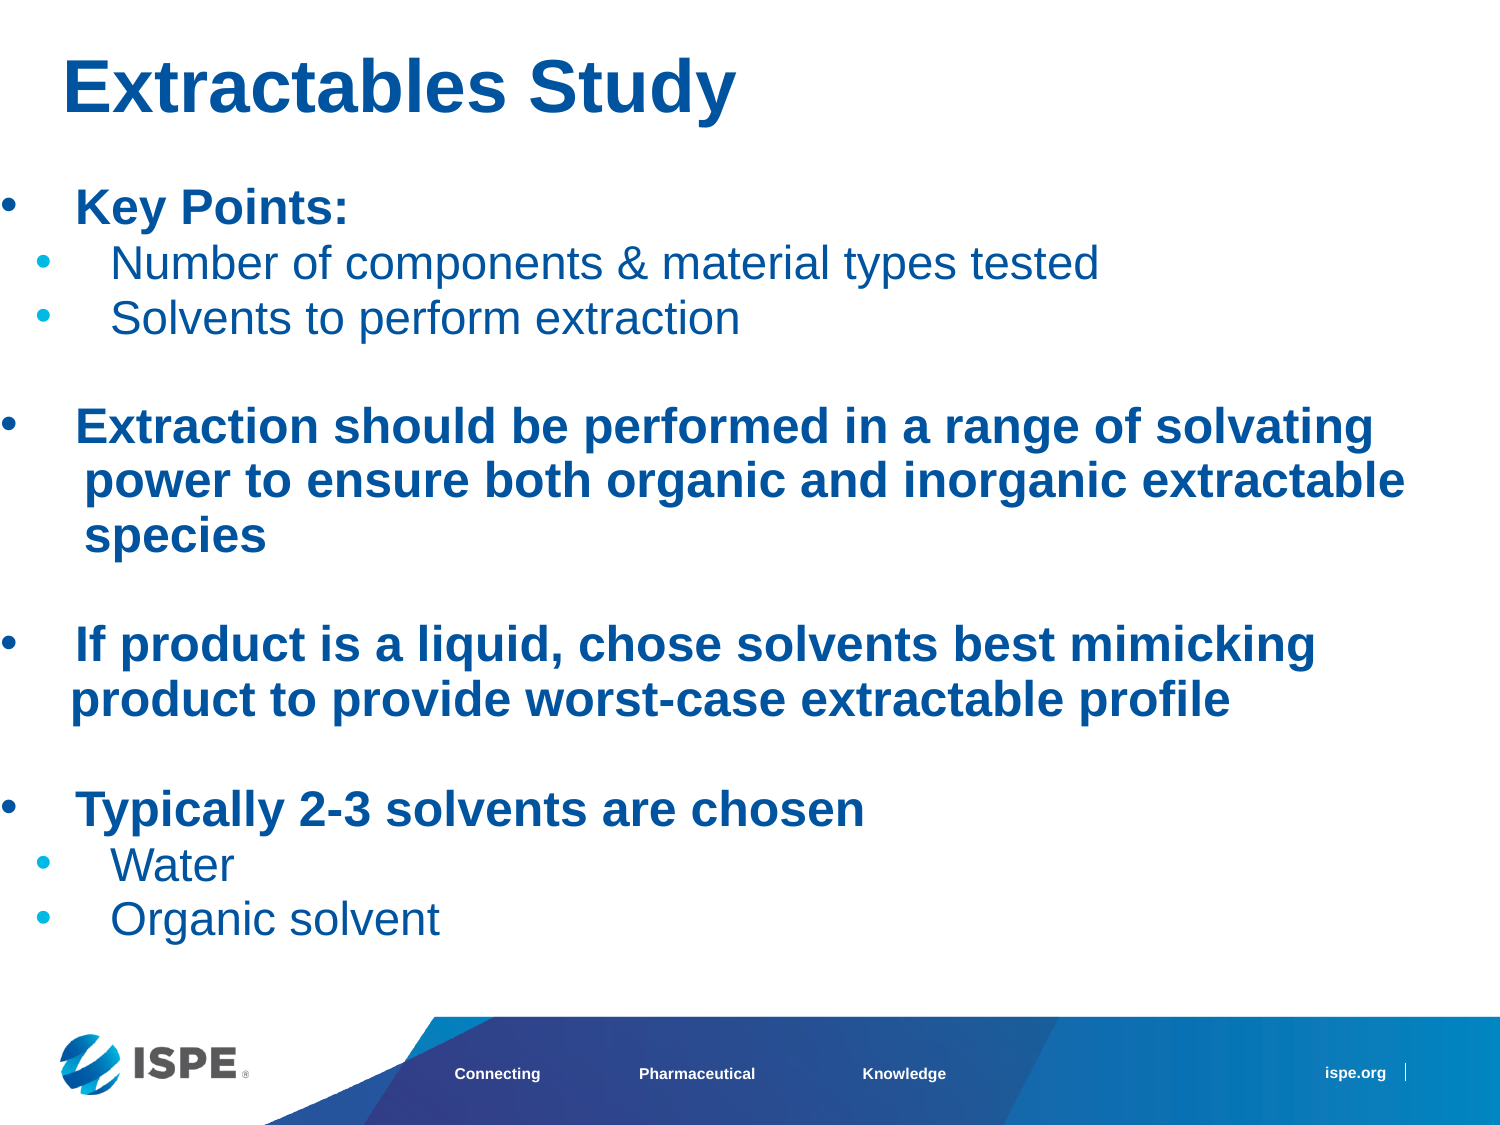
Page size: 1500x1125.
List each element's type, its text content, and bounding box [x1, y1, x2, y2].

list Extractables Study [62, 33, 1438, 153]
picture [0, 977, 1500, 1125]
list Key Points: Number of components & material types tested Solvents to perform extraction Extraction should be performed in a range of solvating power to ensure both organic and inorganic extractable species If product is a liquid, chose solvents best mimicking product to provide worst-case extractable profile Typically 2-3 solvents are chosen Water Organic solvent [0, 148, 1500, 977]
picture [0, 0, 1500, 148]
